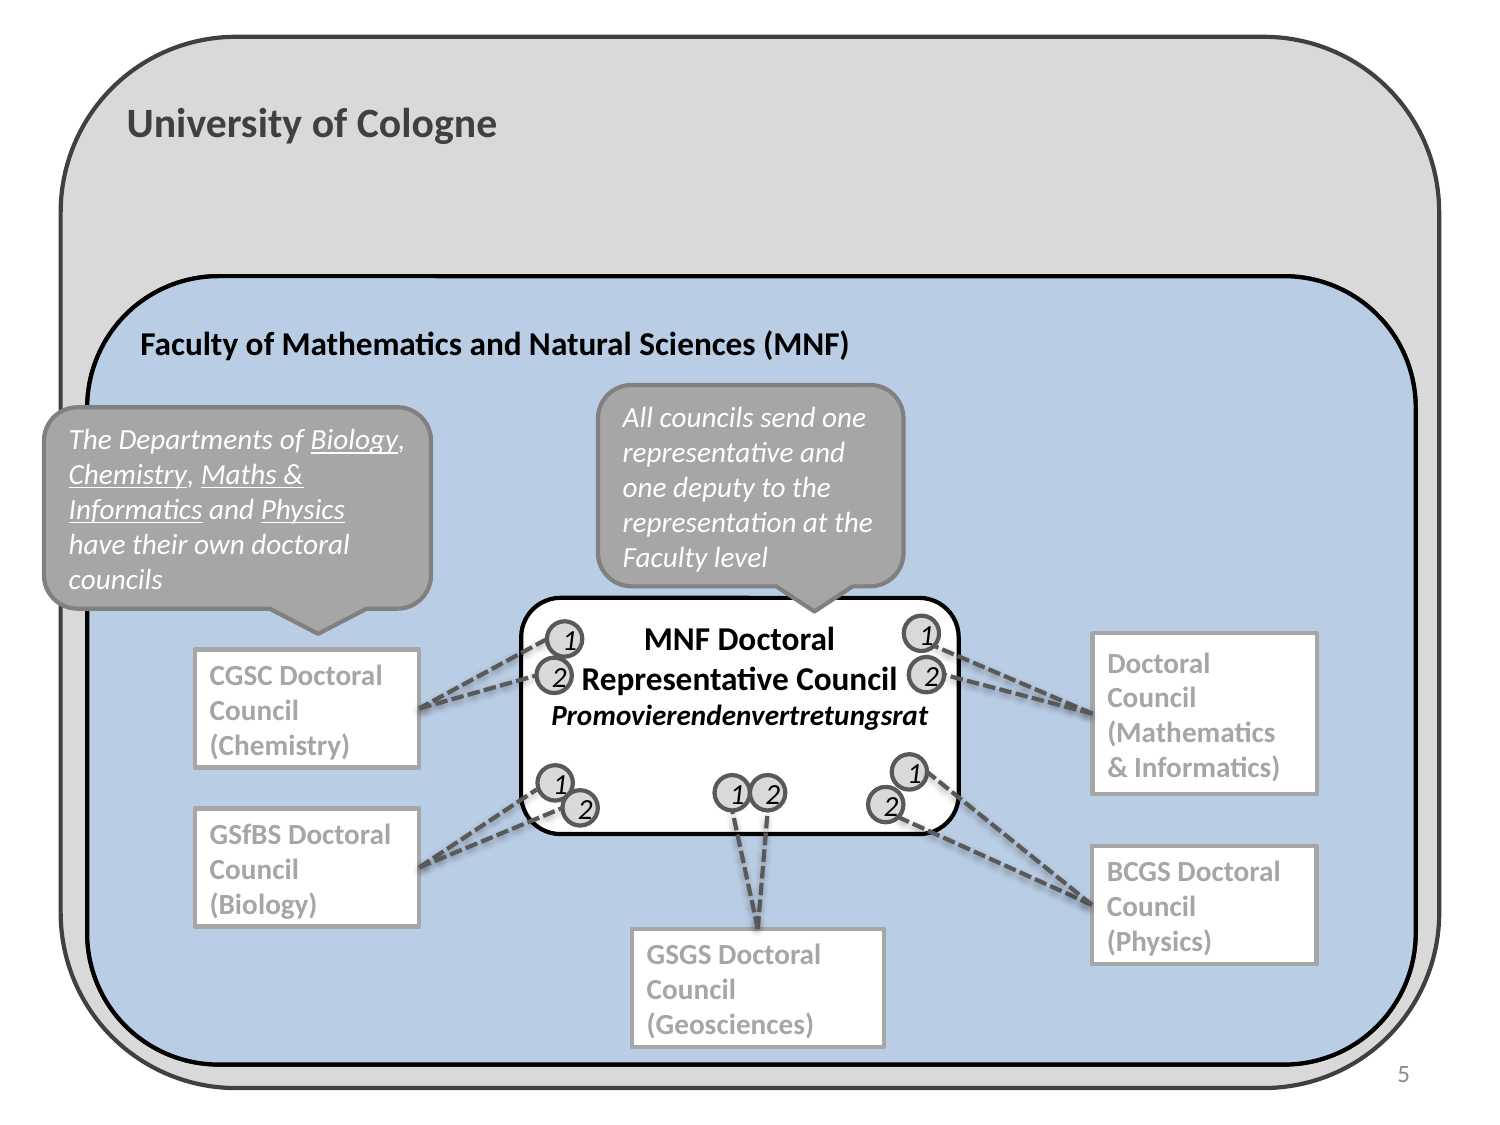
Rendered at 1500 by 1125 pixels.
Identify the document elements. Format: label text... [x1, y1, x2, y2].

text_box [418, 597, 1093, 929]
text_box Faculty of Mathematics and Natural Sciences (MNF) [85, 274, 1418, 1067]
text_box GSGS Doctoral Council (Geosciences) [630, 937, 886, 1049]
text_box All councils send one representative and one deputy to the representation at the Faculty level [595, 382, 906, 596]
text_box The Departments of Biology, Chemistry, Maths & Informatics and Physics have their own doctoral councils [41, 405, 434, 636]
text_box GSfBS Doctoral Council (Biology) [193, 806, 413, 929]
text_box CGSC Doctoral Council (Chemistry) [193, 647, 413, 770]
text_box University of Cologne [58, 34, 1442, 1042]
text_box University of Cologne [58, 606, 1074, 1091]
slide_number 5 [1074, 1042, 1425, 1103]
text_box BCGS Doctoral Council (Physics) [1090, 844, 1319, 966]
text_box Doctoral Council (Mathematics & Informatics) [1097, 631, 1319, 796]
